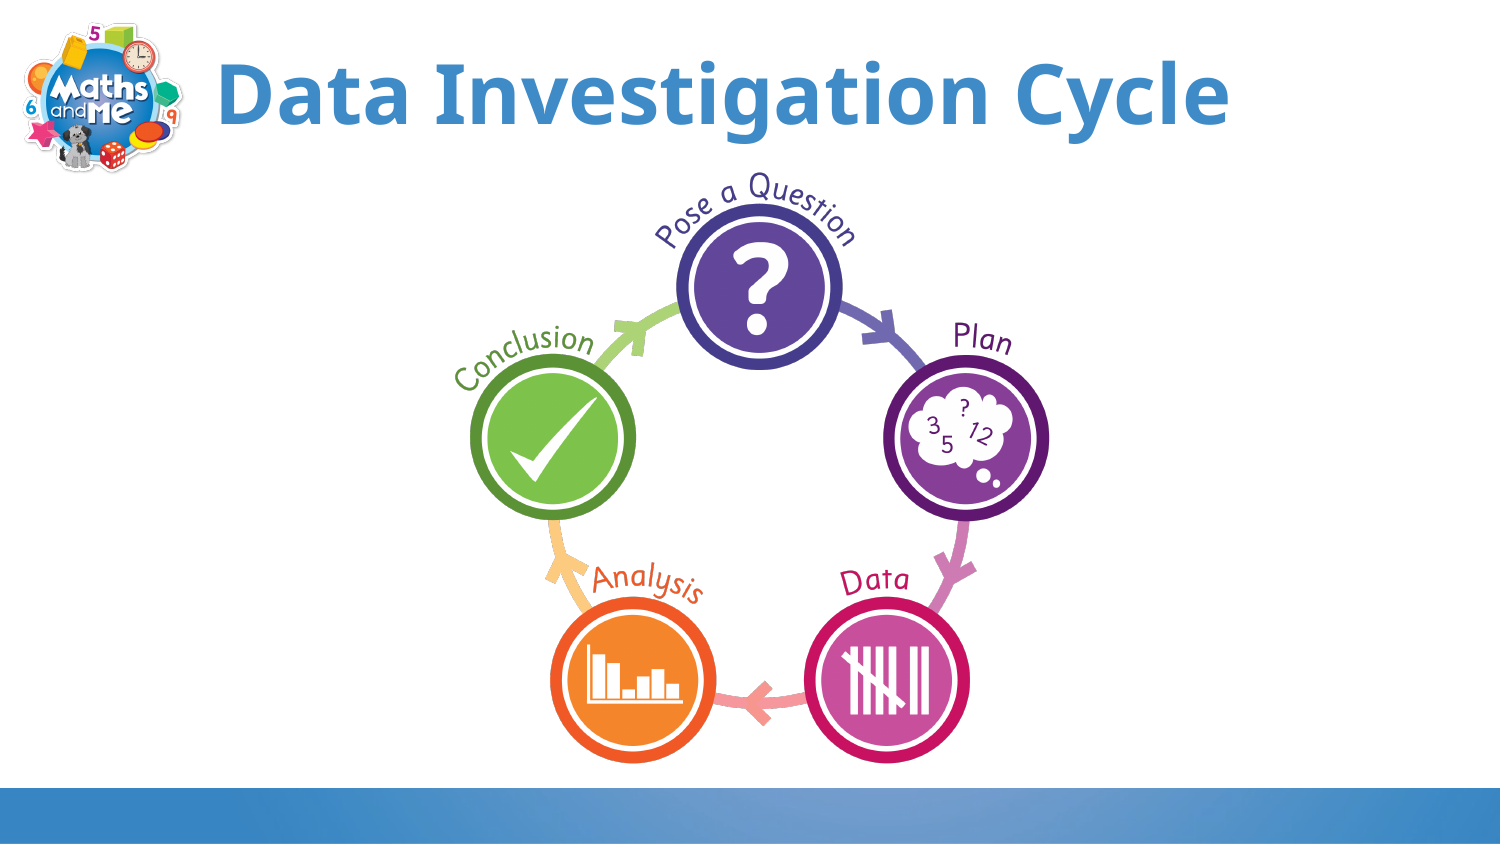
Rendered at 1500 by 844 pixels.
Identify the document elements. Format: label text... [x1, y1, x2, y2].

picture [445, 169, 1055, 770]
picture [20, 20, 186, 176]
title Data Investigation Cycle [199, 51, 1314, 144]
picture [0, 788, 1500, 844]
